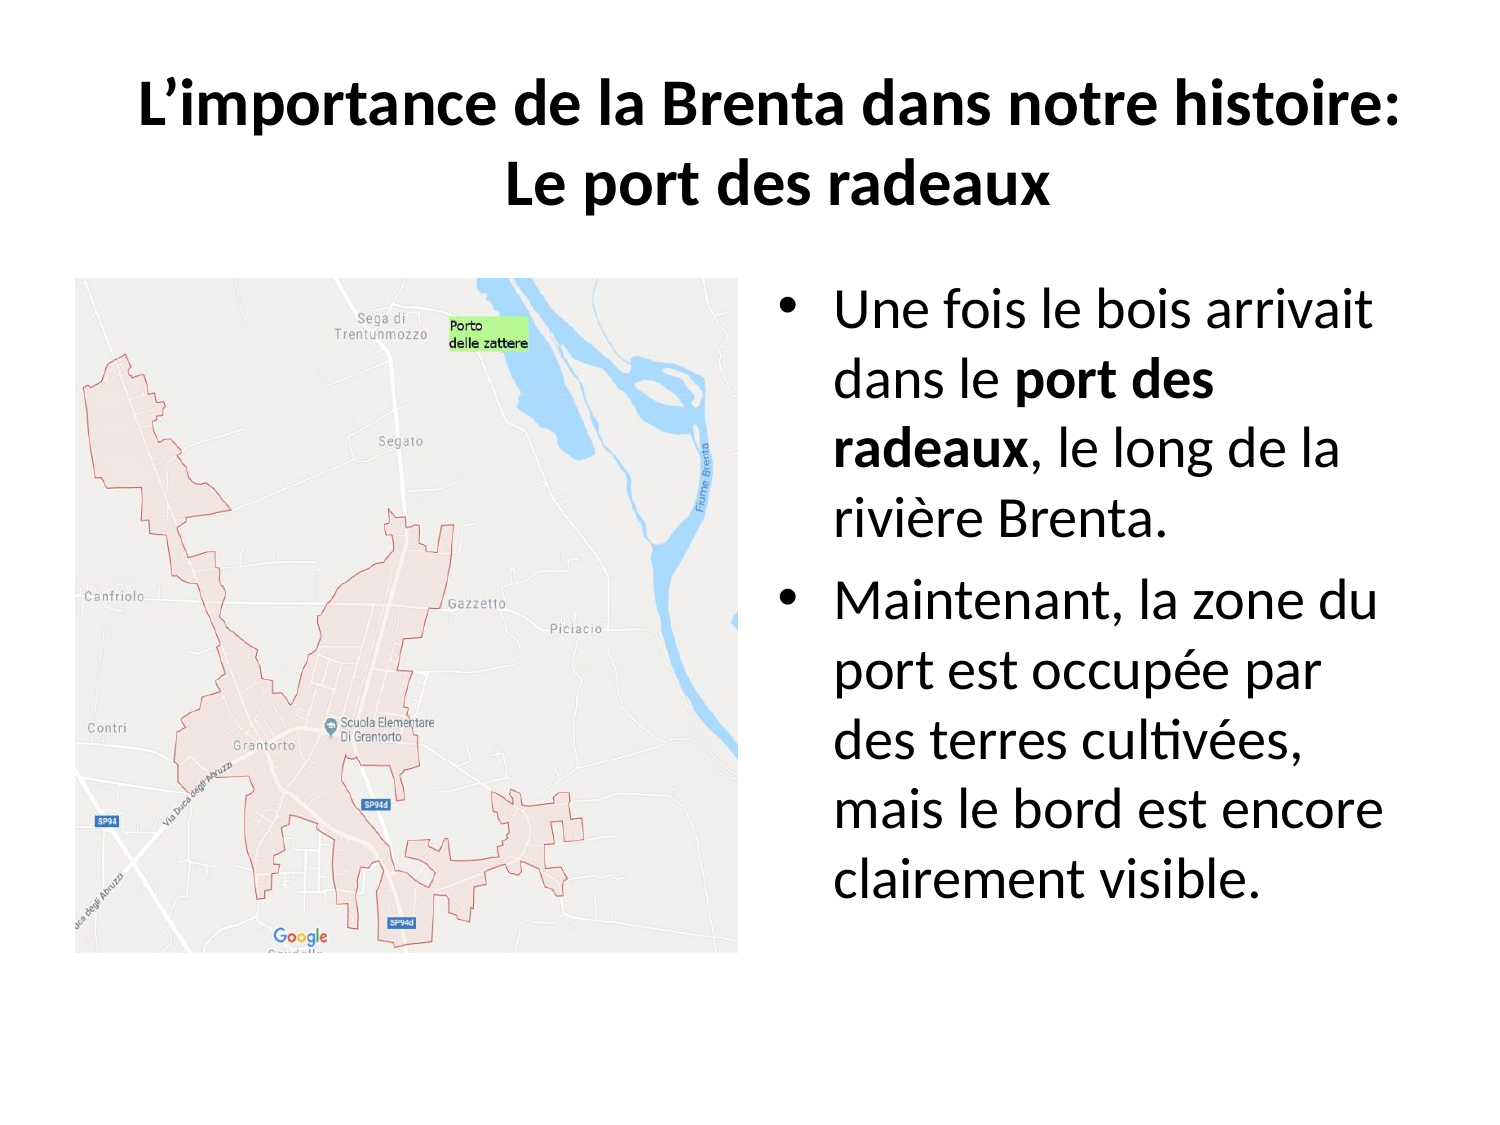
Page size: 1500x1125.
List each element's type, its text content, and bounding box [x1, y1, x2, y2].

title L’importance de la Brenta dans notre histoire: Le port des radeaux [75, 45, 1483, 233]
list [74, 278, 738, 953]
list Une fois le bois arrivait dans le port des radeaux, le long de la rivière Brenta. Maintenant, la zone du port est occupée par des terres cultivées, mais le bord est encore clairement visible. [762, 262, 1425, 1005]
